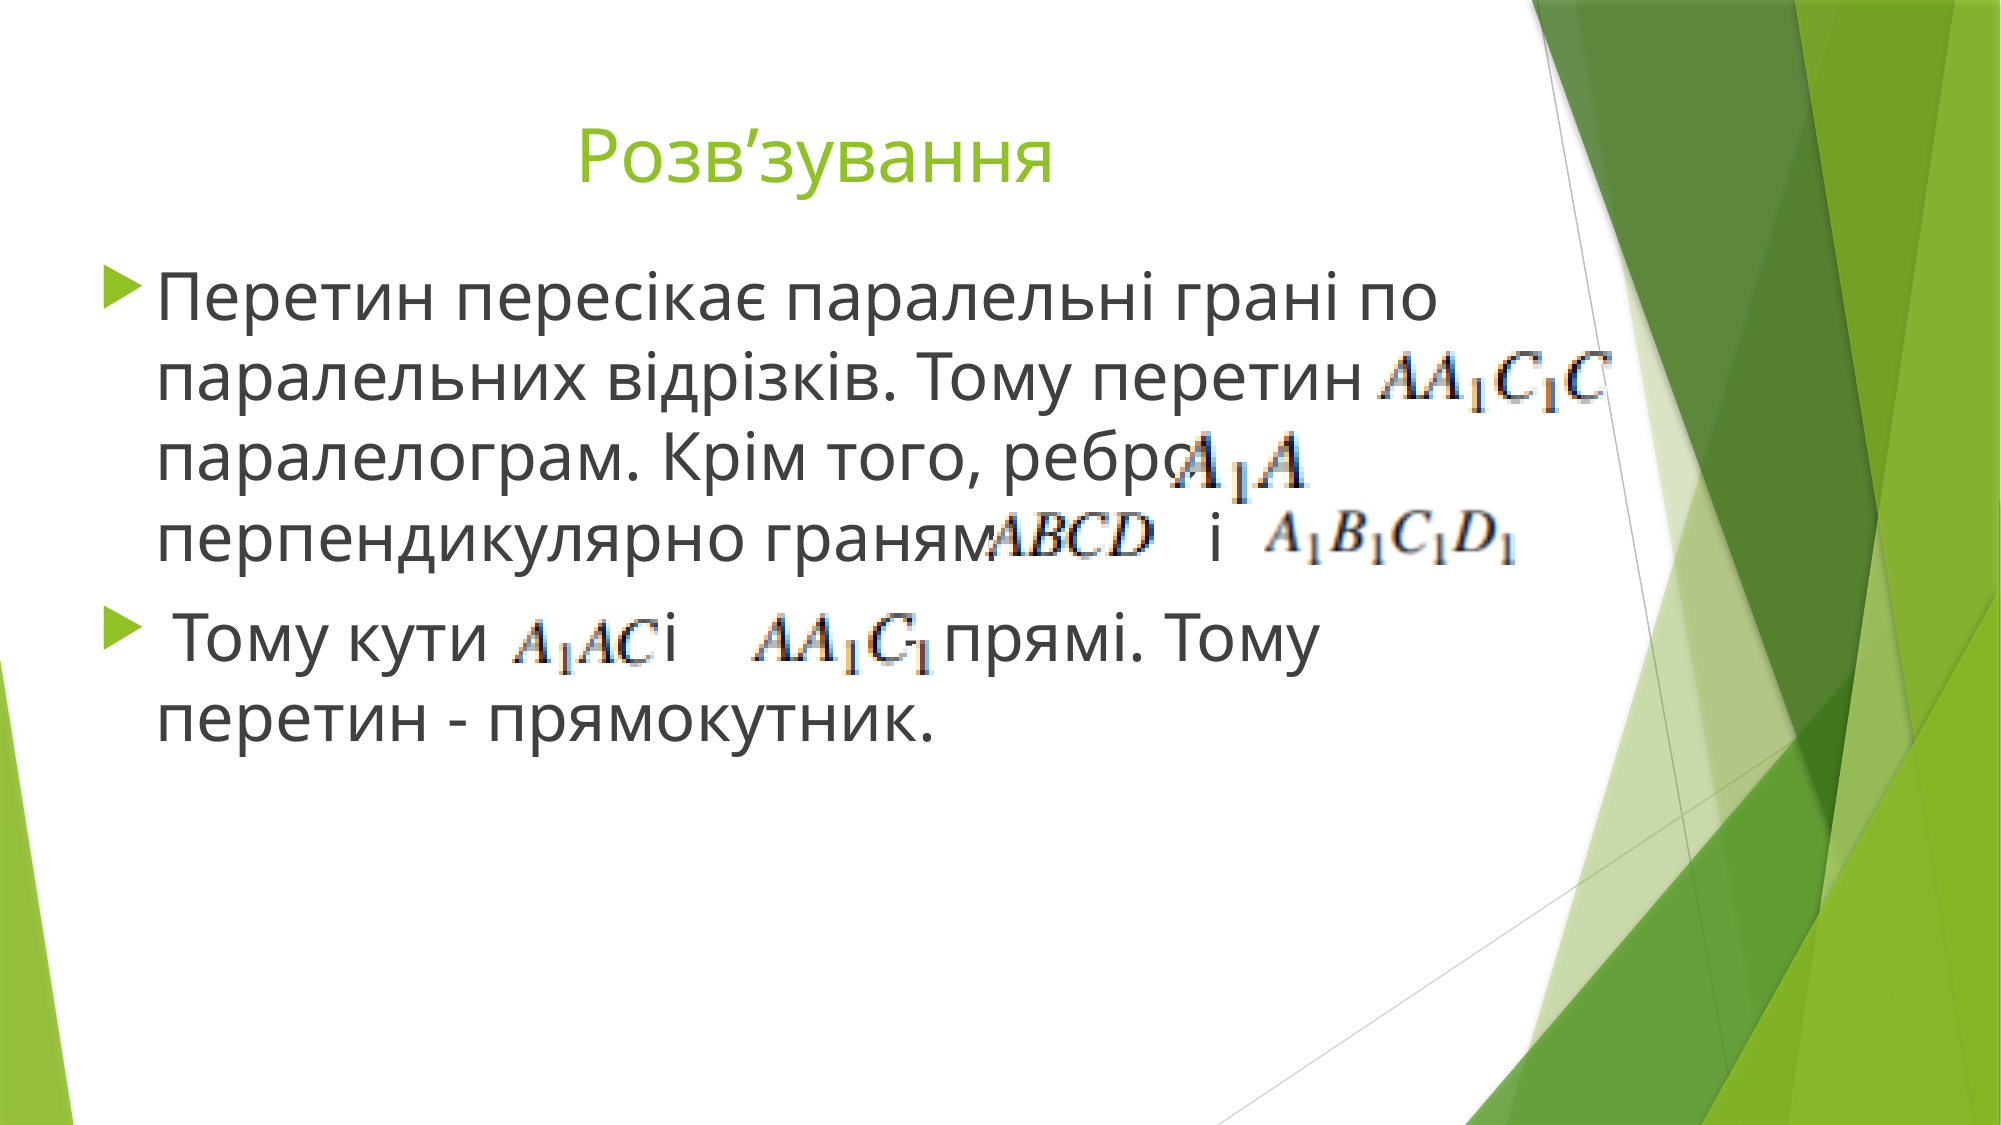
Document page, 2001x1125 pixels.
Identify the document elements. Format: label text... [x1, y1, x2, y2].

list Перетин пересікає паралельні грані по паралельних відрізків. Тому перетин - паралелограм. Крім того, ребро перпендикулярно граням і Тому кути і - прямі. Тому перетин - прямокутник. [83, 246, 1495, 884]
title Розв’зування [111, 99, 1522, 317]
picture [512, 611, 658, 675]
picture [750, 604, 934, 675]
picture [1170, 420, 1516, 565]
picture [985, 508, 1155, 566]
picture [1376, 342, 1612, 414]
